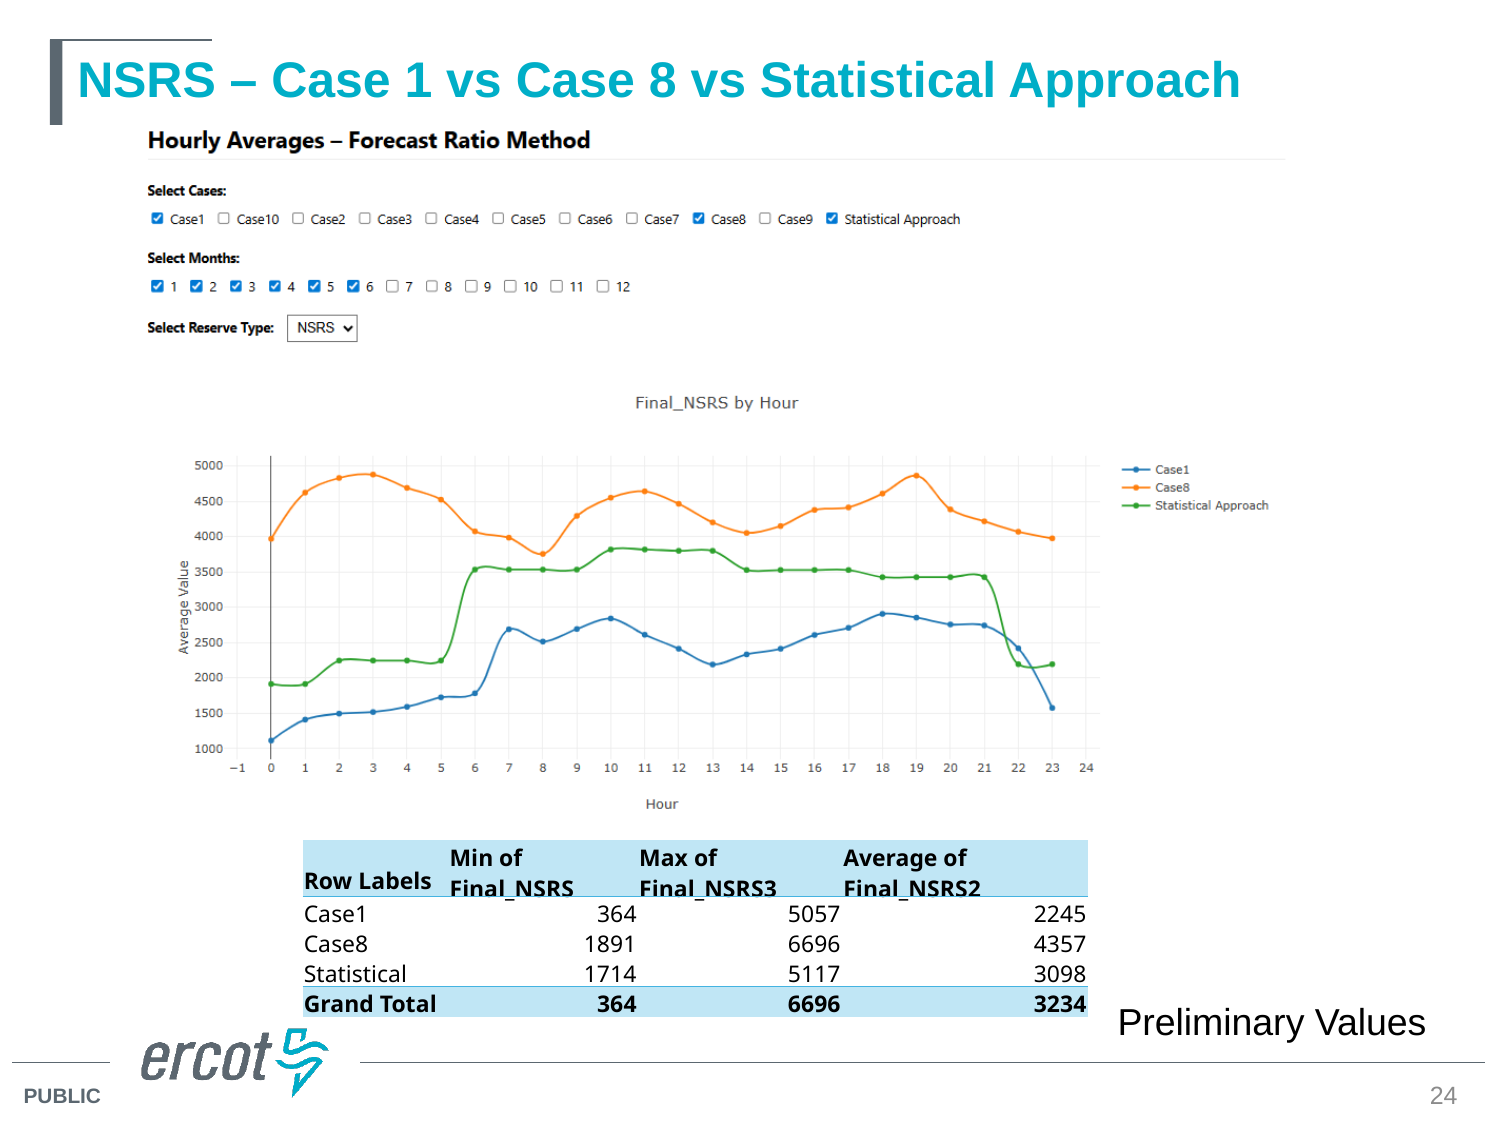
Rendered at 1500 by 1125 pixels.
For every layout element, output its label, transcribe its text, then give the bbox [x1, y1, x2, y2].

slide_number 24 [1400, 1076, 1488, 1113]
picture [126, 124, 1297, 833]
text_box Preliminary Values [1102, 990, 1500, 1051]
table_cell Case8 [303, 927, 448, 957]
table_cell Grand Total [303, 987, 448, 1017]
table_cell Statistical [303, 957, 448, 986]
table_header Row Labels [303, 841, 448, 896]
table_cell 2245 [842, 897, 1088, 927]
table_cell 6696 [638, 927, 842, 957]
table_cell 1891 [448, 927, 638, 957]
table_cell 3098 [842, 957, 1088, 986]
table_cell 364 [448, 897, 638, 927]
picture [137, 1024, 332, 1100]
table_header Max of Final_NSRS3 [638, 841, 842, 896]
table_cell 1714 [448, 957, 638, 986]
table_cell 4357 [842, 927, 1088, 957]
table_header Min of Final_NSRS [448, 841, 638, 896]
table_cell 5117 [638, 957, 842, 986]
table_cell 5057 [638, 897, 842, 927]
table_header Average of Final_NSRS2 [842, 841, 1088, 896]
table_cell 6696 [638, 987, 842, 1017]
table_cell Case1 [303, 897, 448, 927]
title NSRS – Case 1 vs Case 8 vs Statistical Approach [62, 39, 1450, 125]
table_cell 3234 [842, 987, 1088, 1017]
table_cell 364 [448, 987, 638, 1017]
